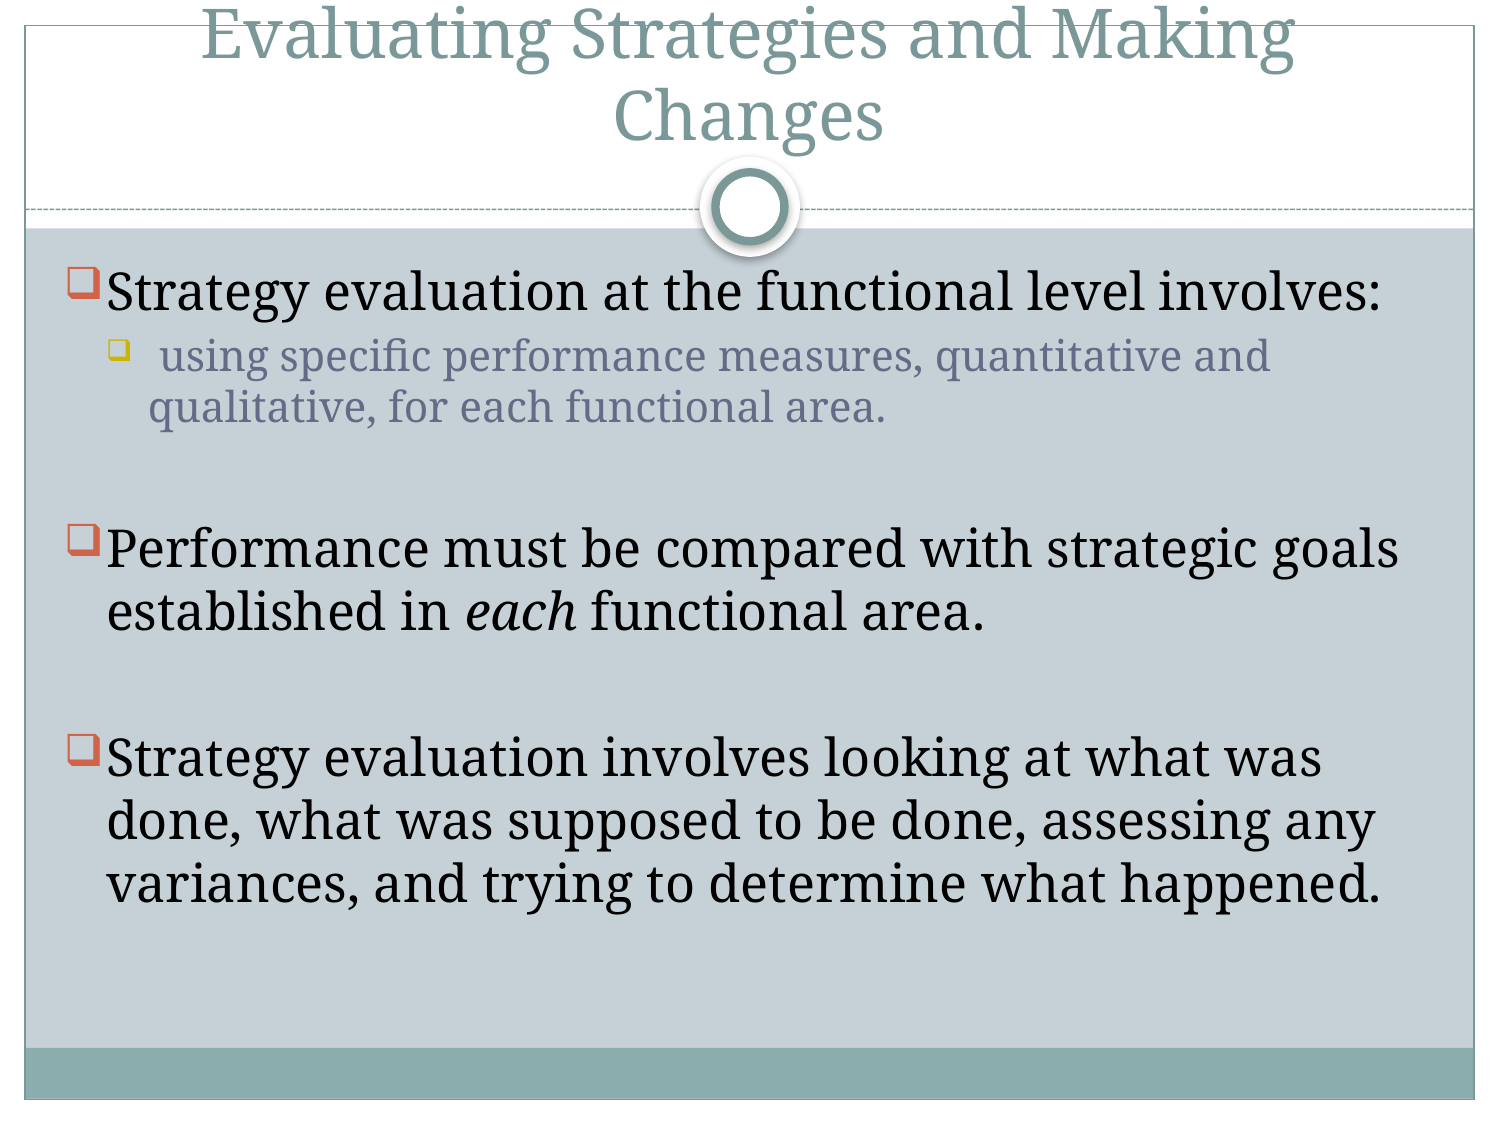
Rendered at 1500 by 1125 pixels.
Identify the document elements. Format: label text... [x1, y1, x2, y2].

title Evaluating Strategies and Making Changes [49, 37, 1450, 162]
list Strategy evaluation at the functional level involves: using specific performance measures, quantitative and qualitative, for each functional area. Performance must be compared with strategic goals established in each functional area. Strategy evaluation involves looking at what was done, what was supposed to be done, assessing any variances, and trying to determine what happened. [49, 250, 1445, 1001]
